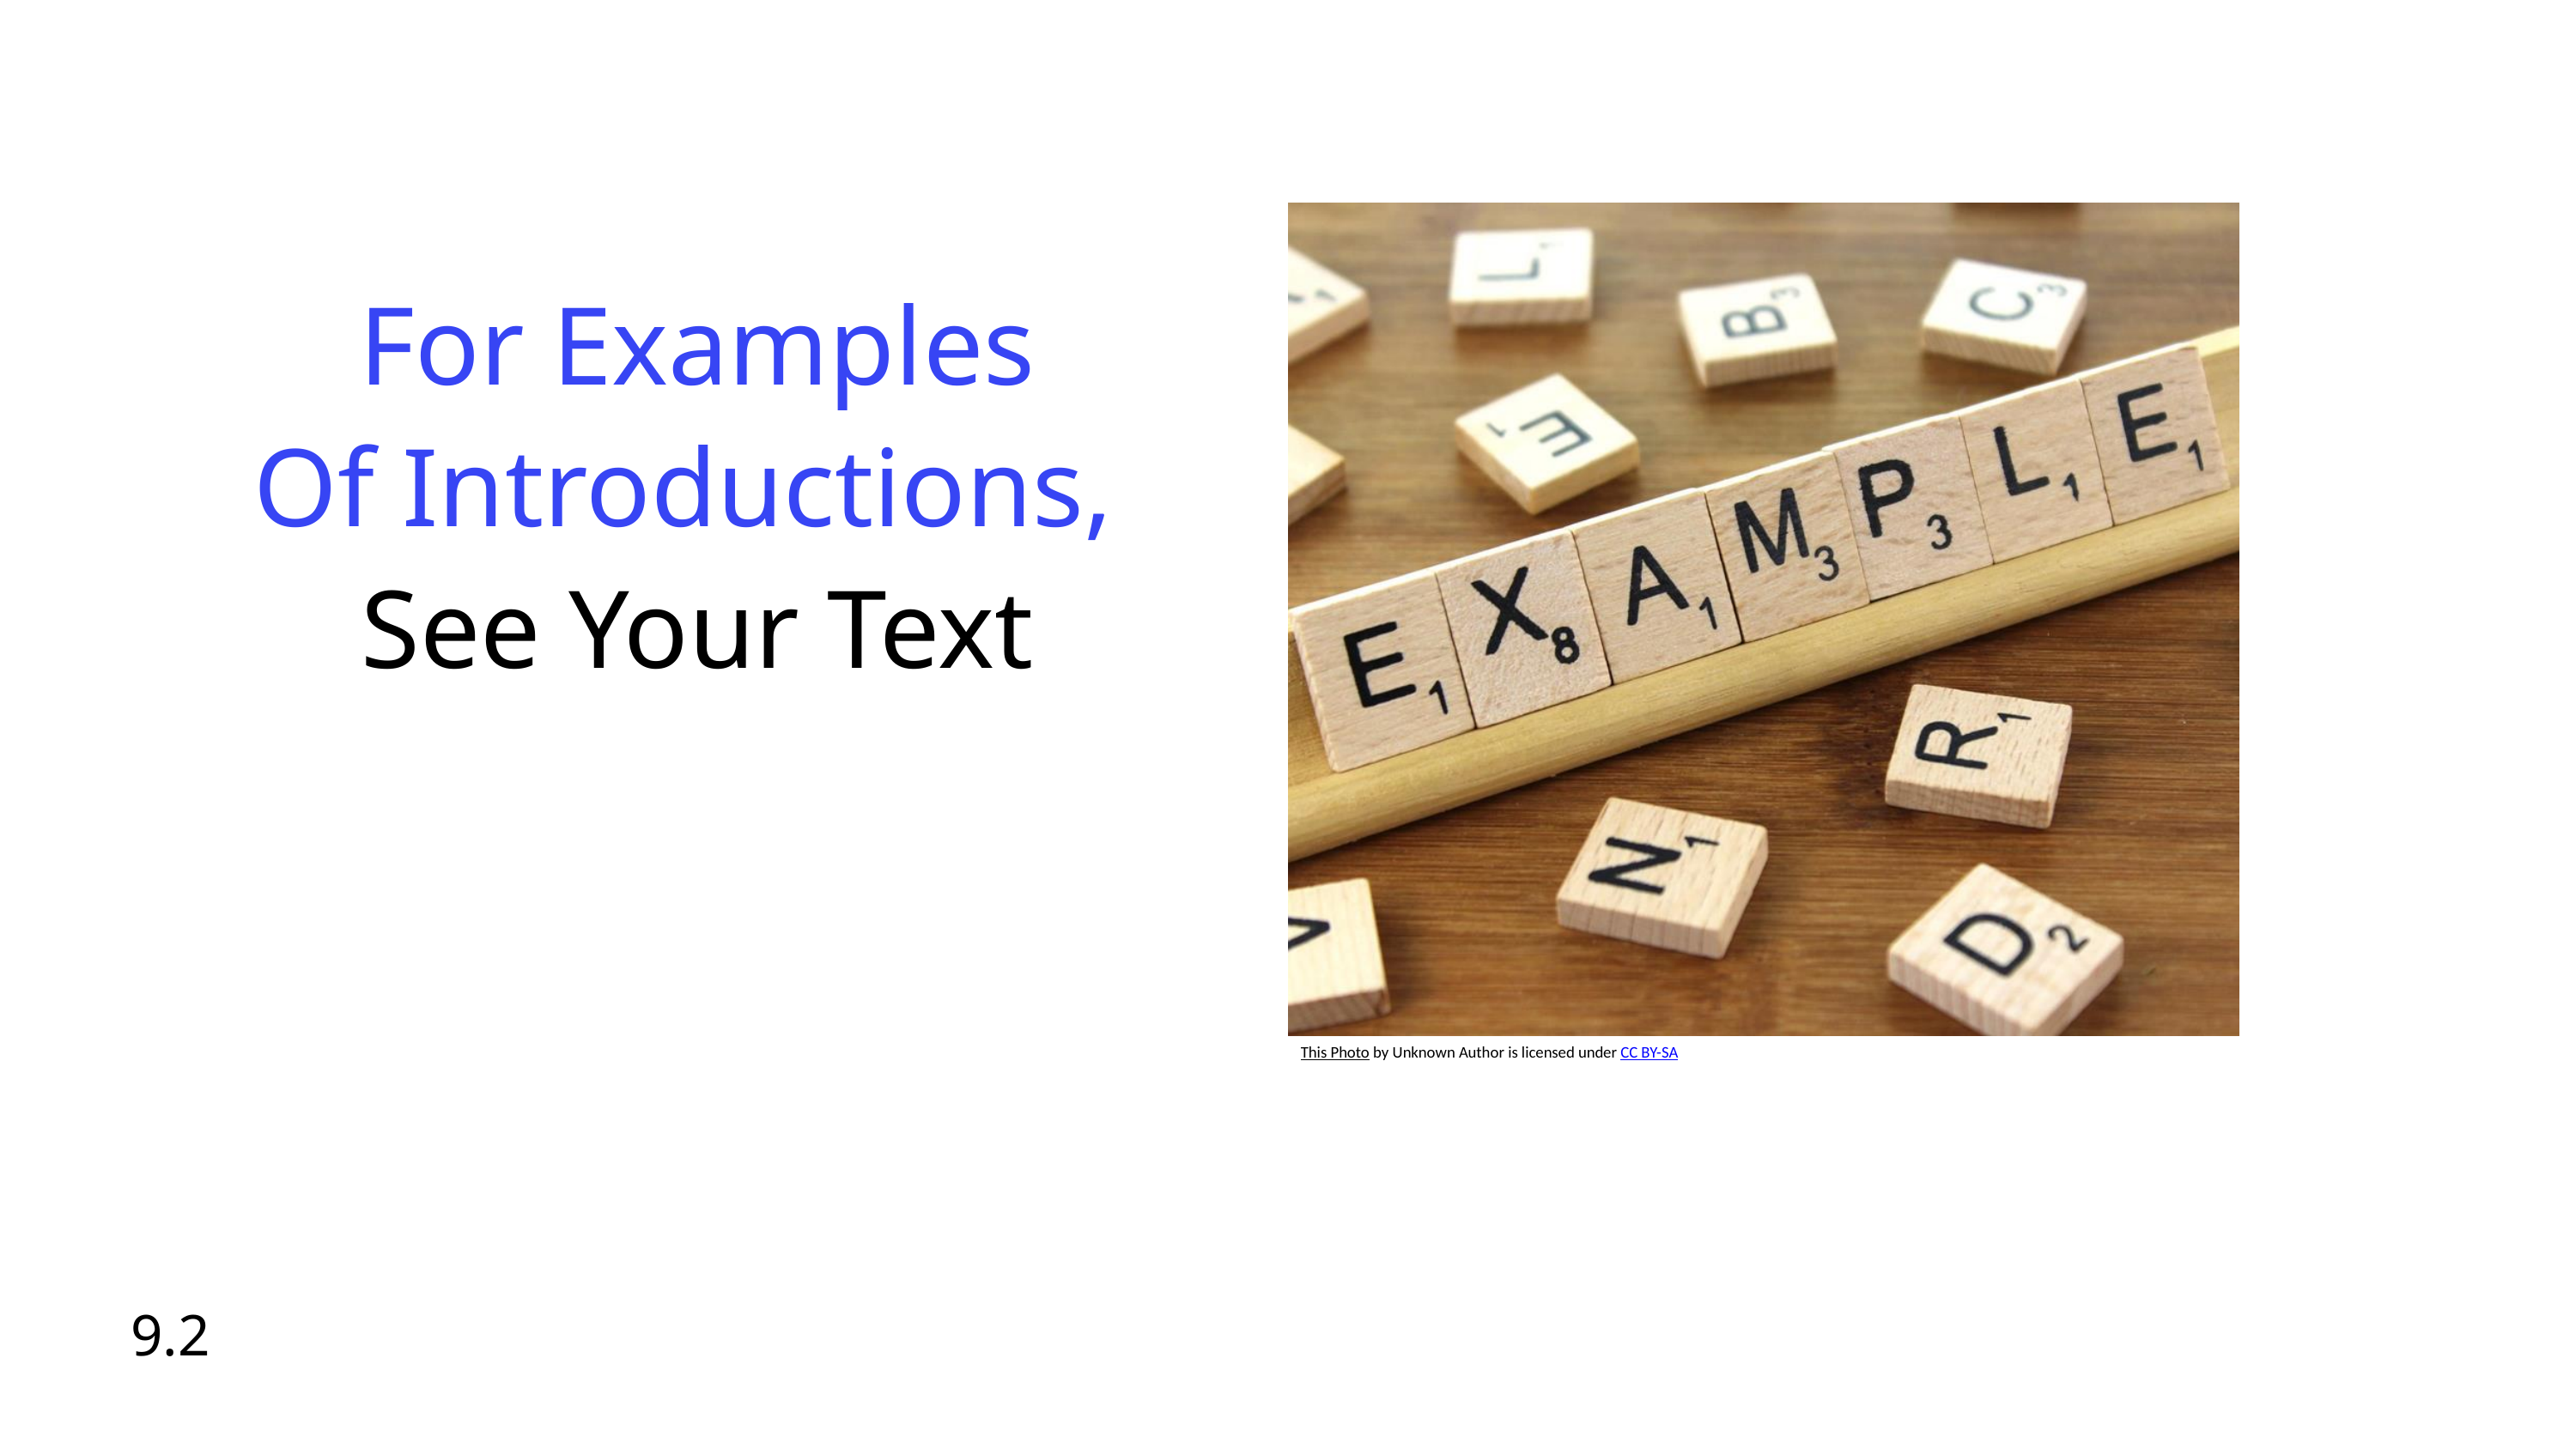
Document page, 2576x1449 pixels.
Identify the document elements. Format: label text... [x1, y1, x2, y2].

picture [1287, 203, 2240, 1036]
text_box For Examples Of Introductions, See Your Text [236, 264, 1159, 690]
text_box 9.2 [118, 1282, 1406, 1374]
text_box This Photo by Unknown Author is licensed under CC BY-SA [1287, 1042, 2239, 1068]
